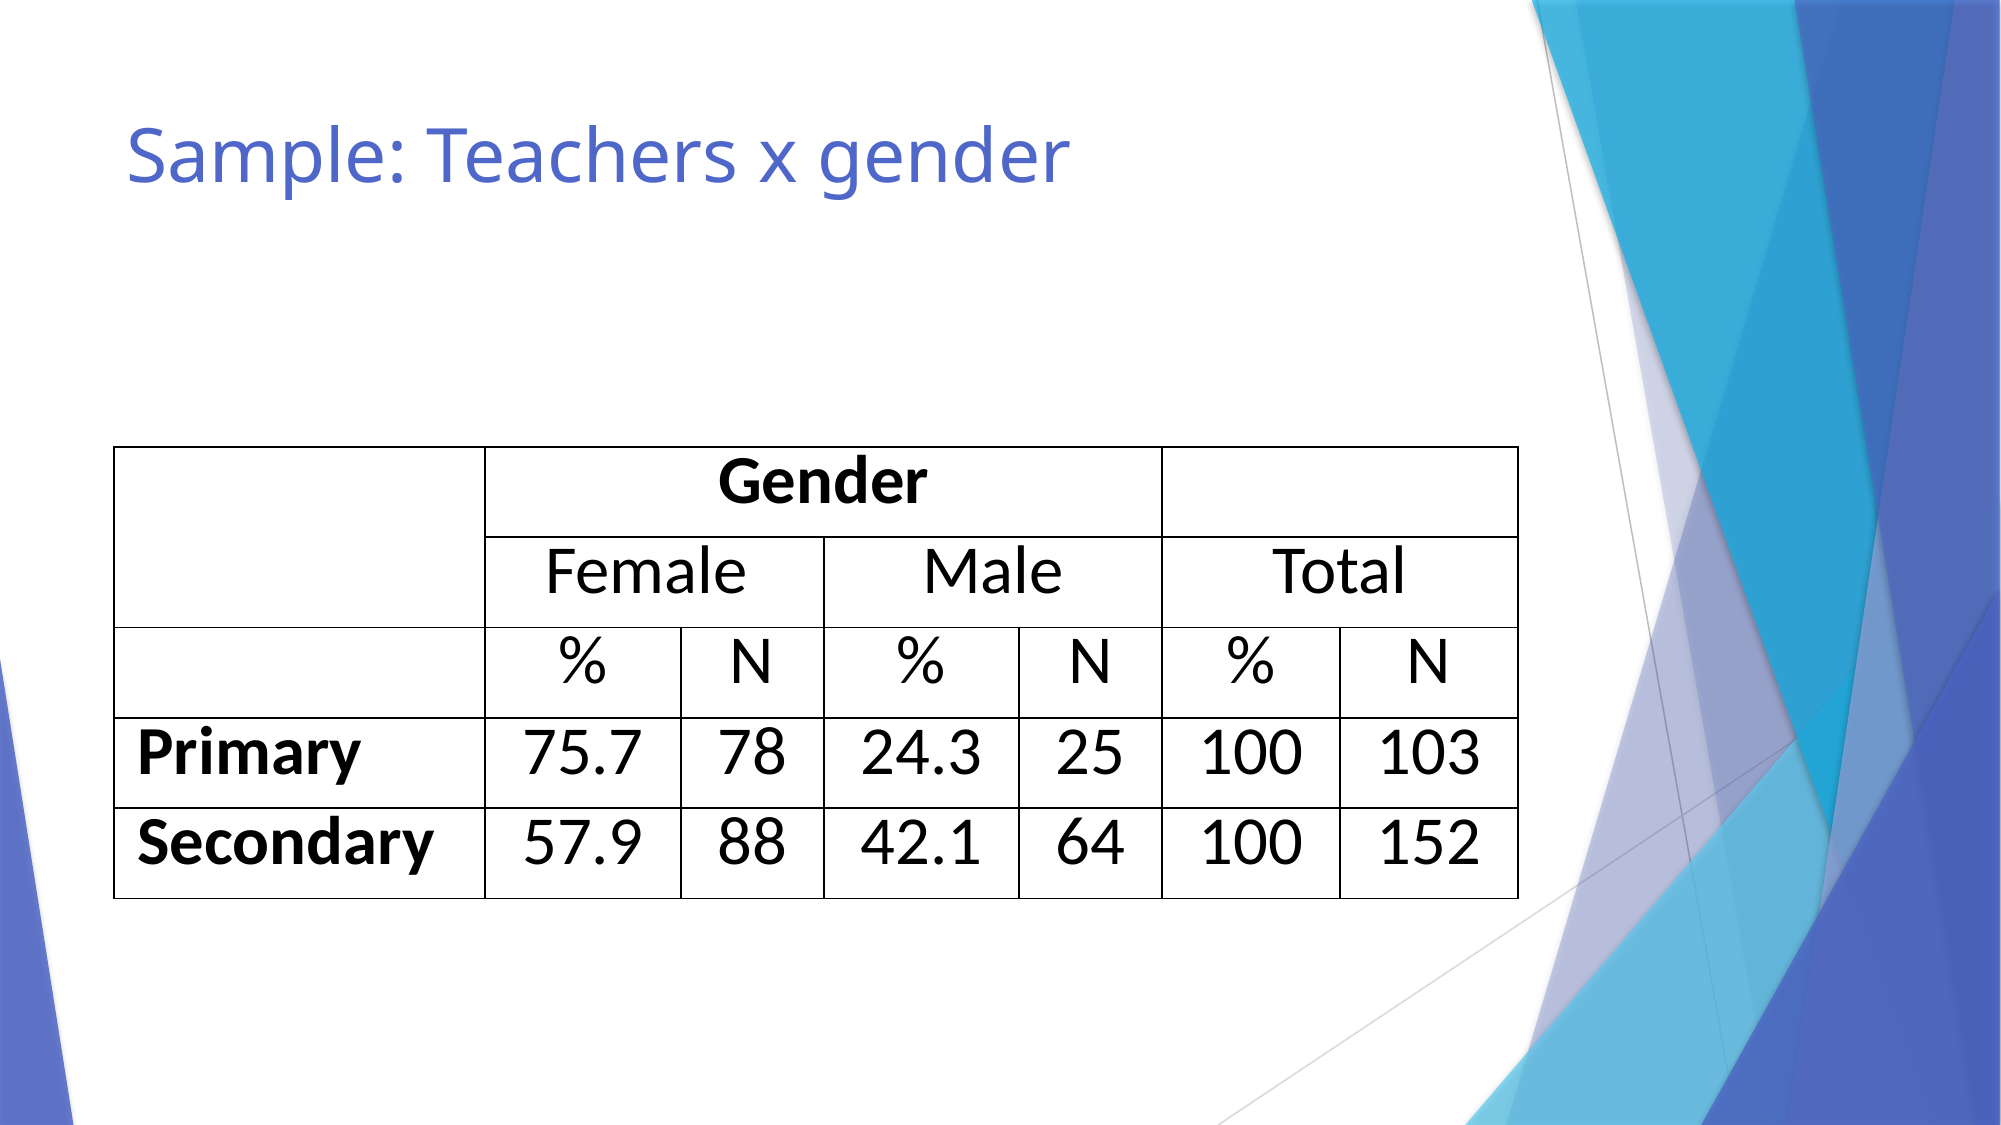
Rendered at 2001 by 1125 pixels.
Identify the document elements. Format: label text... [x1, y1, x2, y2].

table_header [115, 448, 484, 627]
table_cell 88 [682, 809, 823, 898]
table_header [1163, 448, 1517, 536]
table_header Gender [486, 448, 1161, 536]
table_cell 100 [1163, 809, 1339, 898]
table_cell 64 [1020, 809, 1161, 898]
table_cell [115, 628, 484, 717]
table_cell N [682, 628, 823, 717]
table_cell Secondary [115, 809, 484, 898]
table_cell 75.7 [486, 719, 680, 807]
table_cell % [825, 628, 1018, 717]
table_cell 78 [682, 719, 823, 807]
table_cell 42.1 [825, 809, 1018, 898]
table_cell Primary [115, 719, 484, 807]
table_cell % [486, 628, 680, 717]
table_cell 100 [1163, 719, 1339, 807]
table_cell 103 [1341, 719, 1517, 807]
table_cell N [1020, 628, 1161, 717]
table_cell Total [1163, 538, 1517, 627]
table_cell 25 [1020, 719, 1161, 807]
table_cell 152 [1341, 809, 1517, 898]
title Sample: Teachers x gender [111, 99, 1522, 317]
table_cell Male [825, 538, 1161, 627]
table_cell N [1341, 628, 1517, 717]
table_cell 57.9 [486, 809, 680, 898]
table_cell % [1163, 628, 1339, 717]
table_cell Female [486, 538, 823, 627]
table_cell 24.3 [825, 719, 1018, 807]
